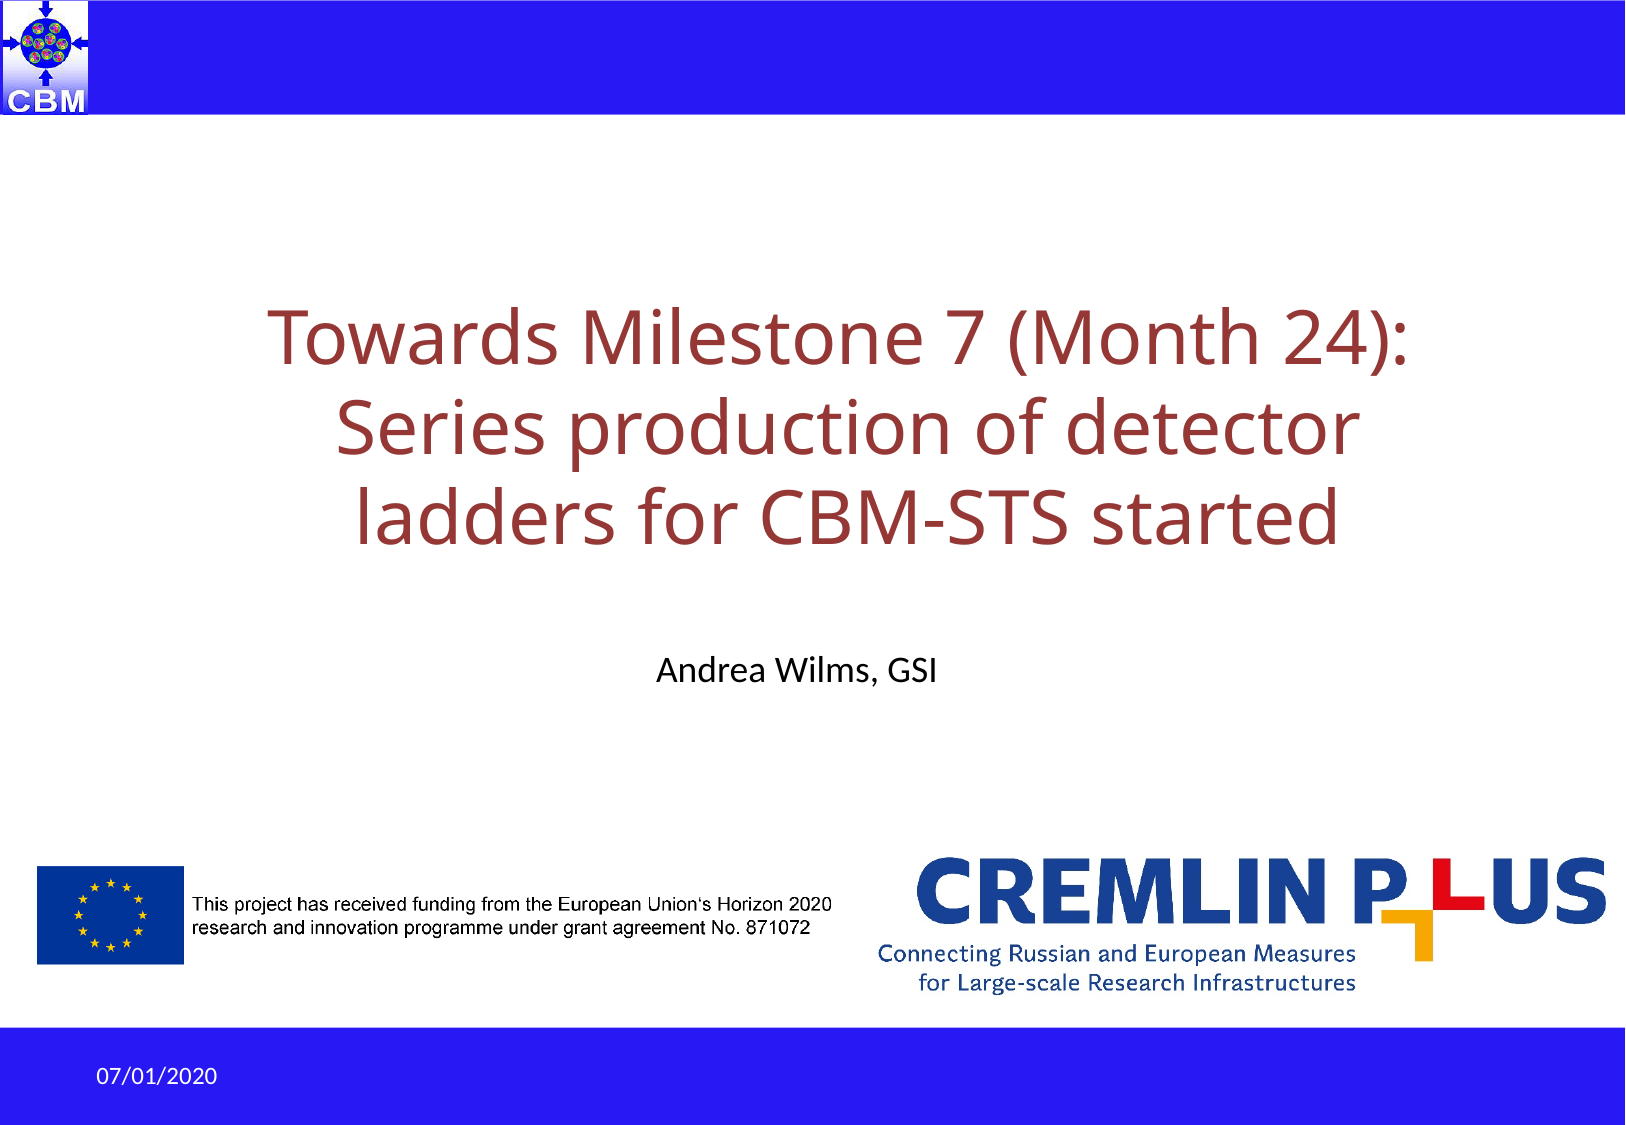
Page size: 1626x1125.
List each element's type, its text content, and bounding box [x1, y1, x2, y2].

picture [3, 1, 88, 115]
picture [11, 815, 1608, 1024]
text_box Towards Milestone 7 (Month 24): Series production of detector ladders for CBM-STS started [185, 282, 1512, 567]
